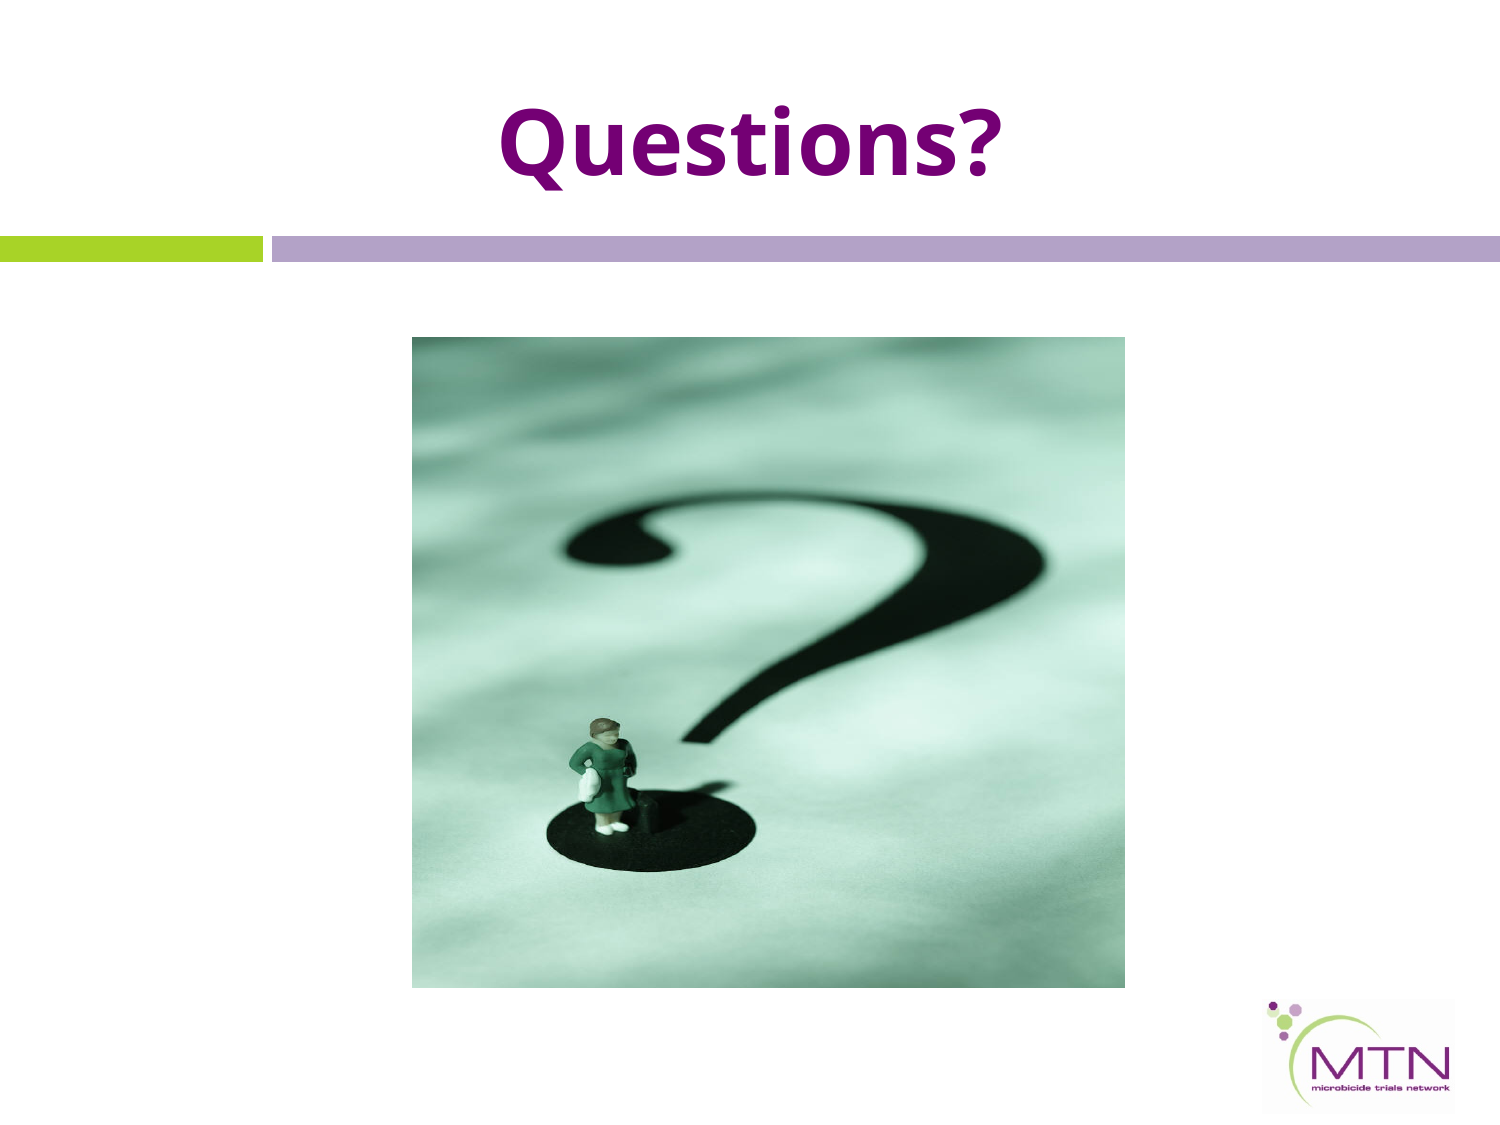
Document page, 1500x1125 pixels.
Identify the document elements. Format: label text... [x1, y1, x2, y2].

picture [412, 337, 1126, 988]
picture [1262, 999, 1455, 1114]
picture [0, 236, 1500, 262]
title Questions? [75, 45, 1425, 233]
